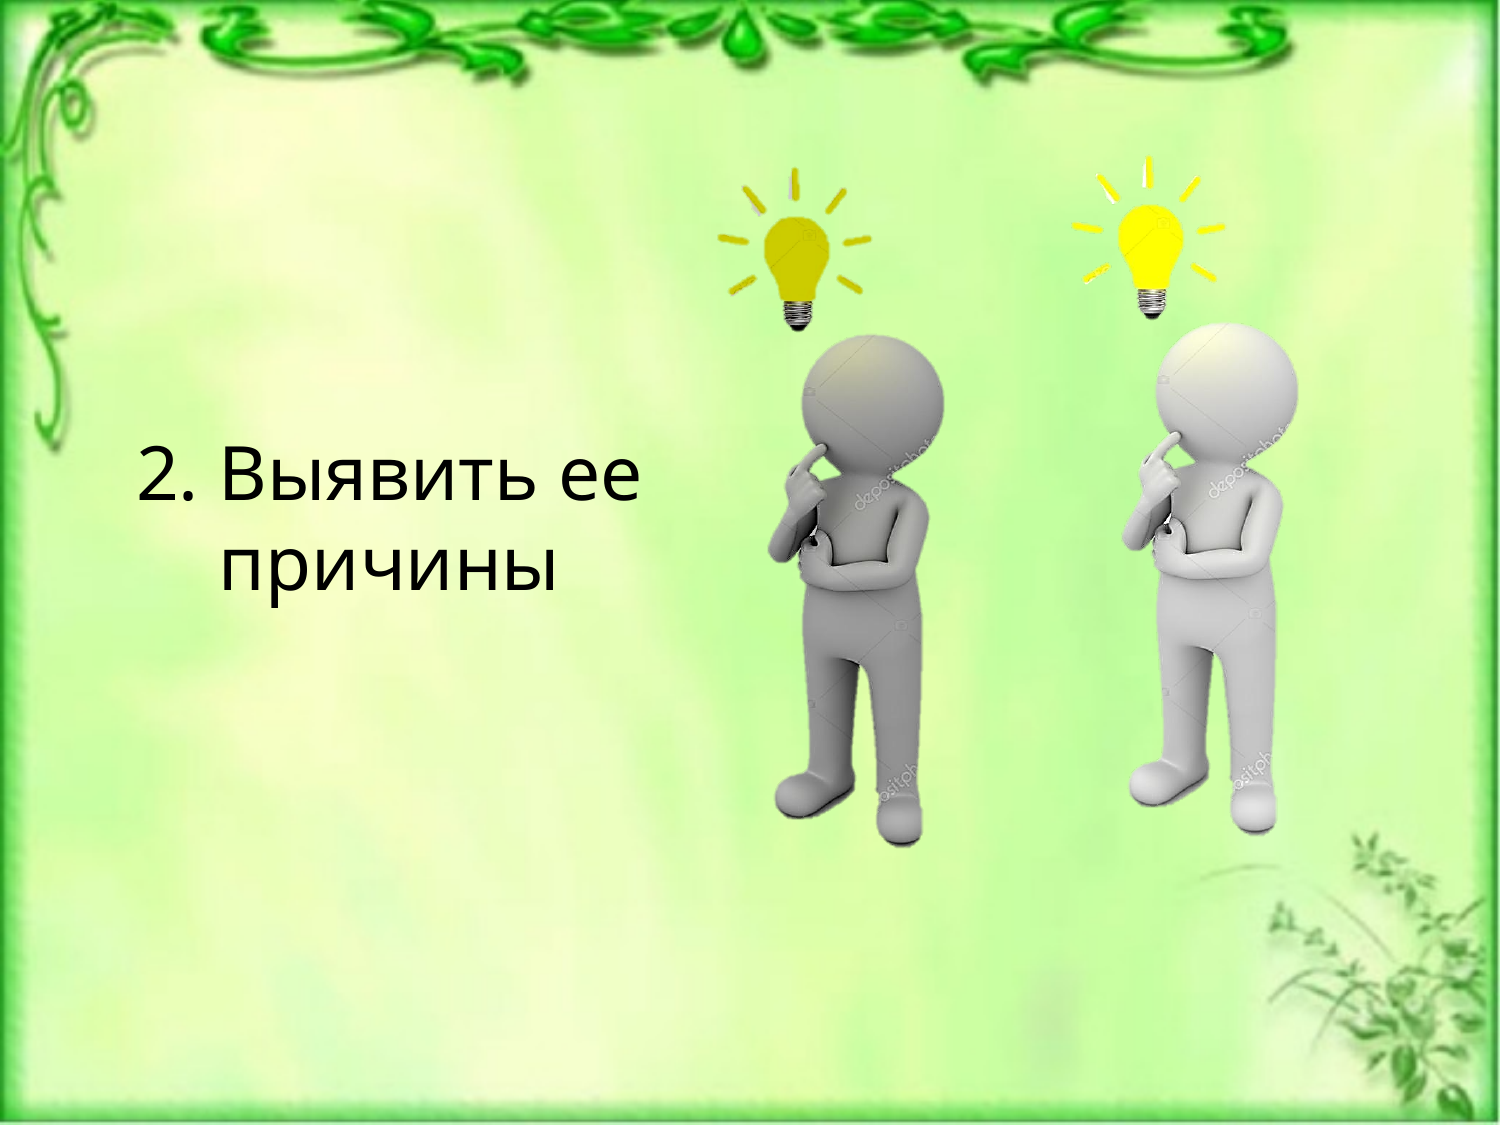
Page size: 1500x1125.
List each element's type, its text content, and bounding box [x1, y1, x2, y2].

picture [0, 0, 1500, 1125]
text_box 2. Выявить ее причины [112, 172, 484, 858]
